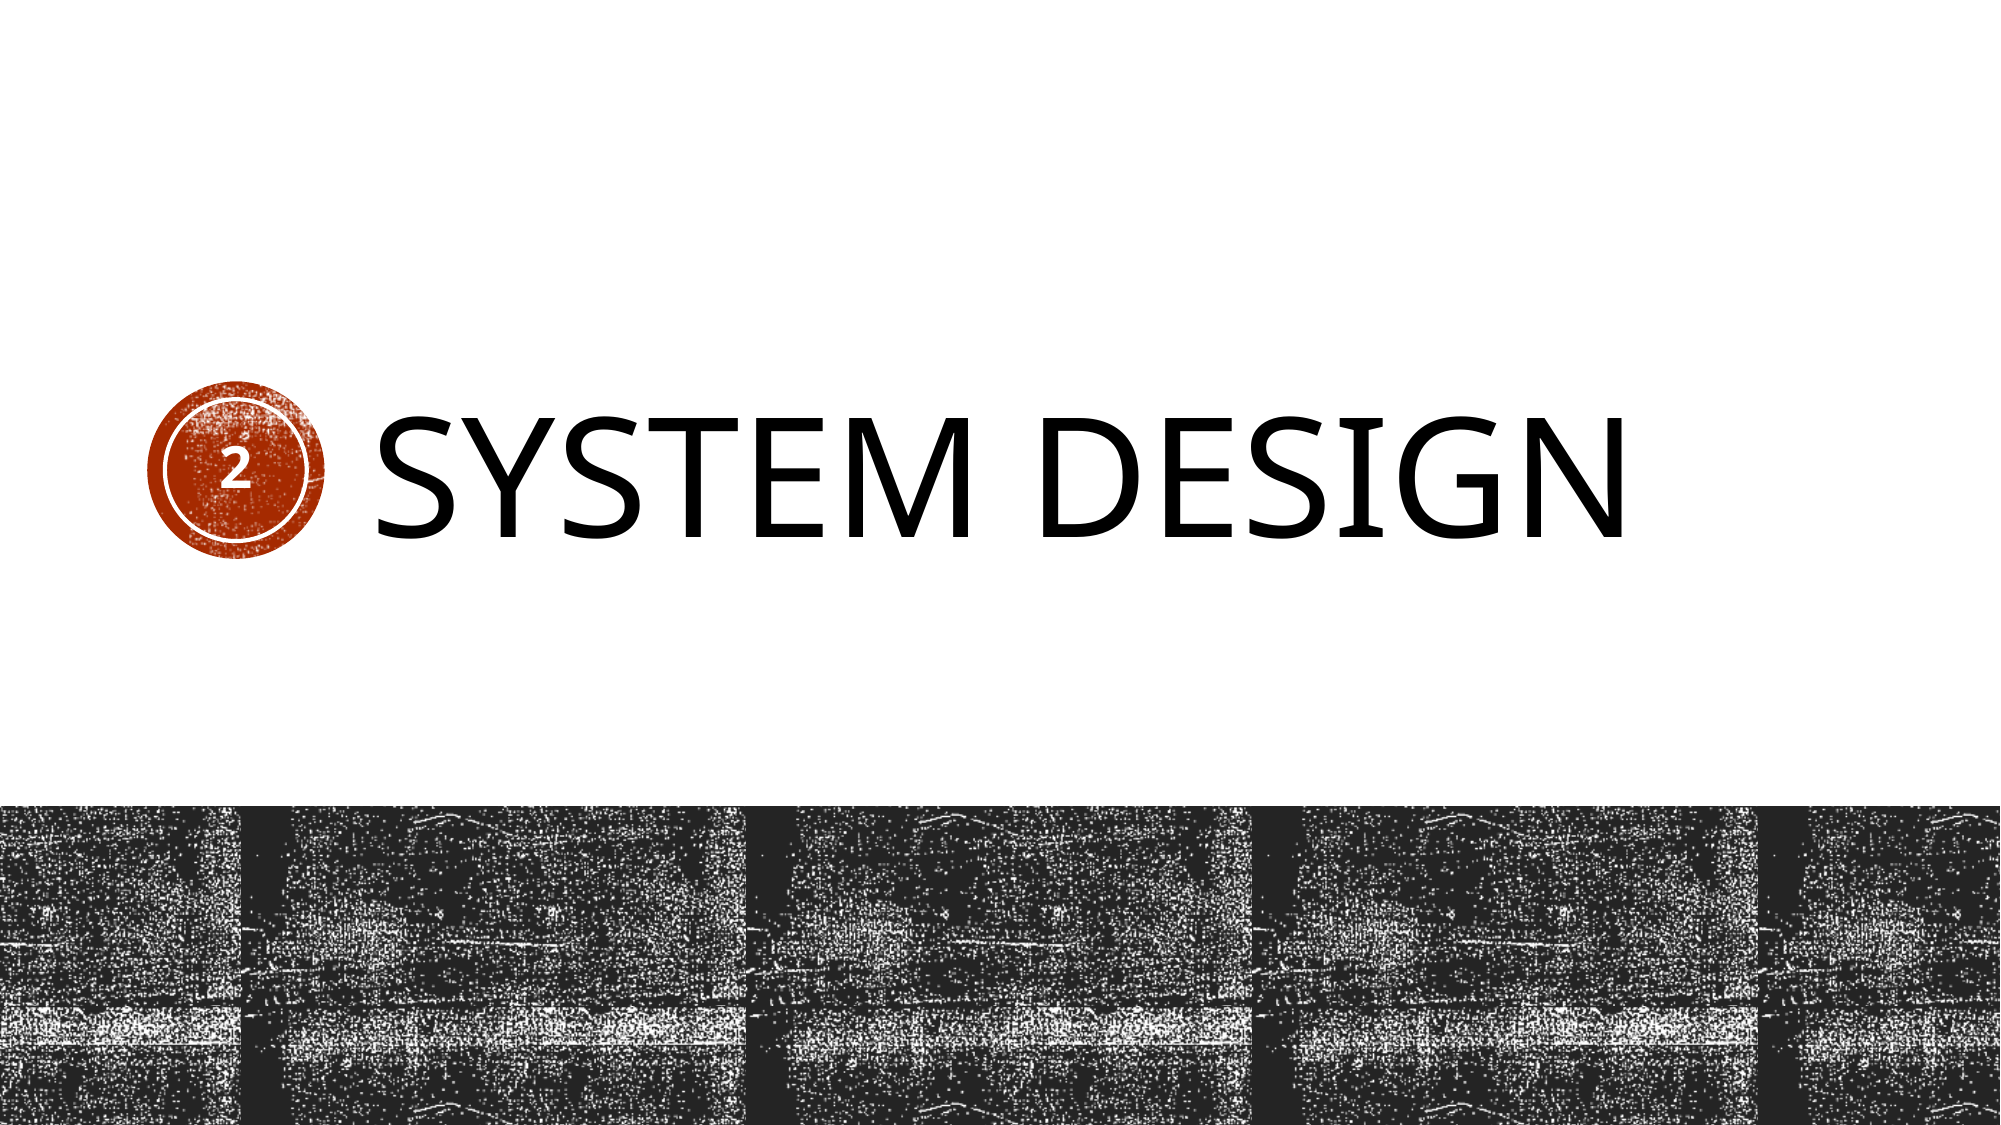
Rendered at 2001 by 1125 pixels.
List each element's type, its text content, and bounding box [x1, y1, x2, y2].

slide_number 2 [138, 411, 334, 530]
title System design [355, 201, 1878, 779]
